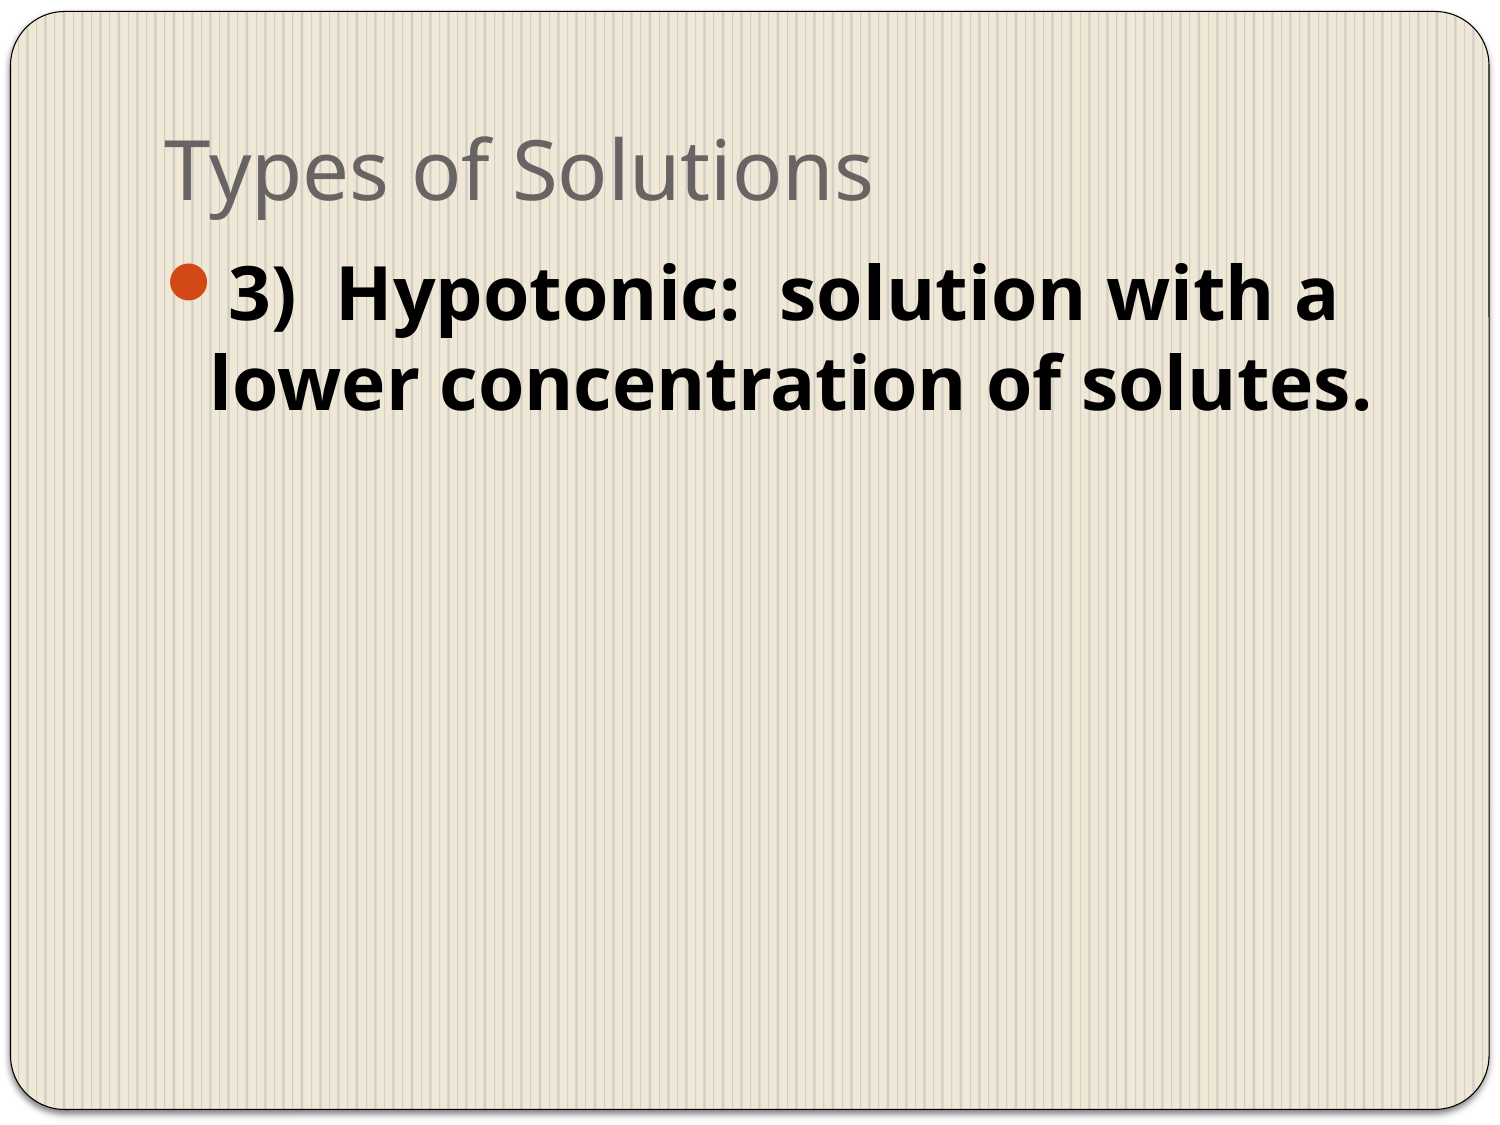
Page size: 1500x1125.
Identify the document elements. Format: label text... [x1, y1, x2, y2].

list 3) Hypotonic: solution with a lower concentration of solutes. [150, 237, 1425, 988]
title Types of Solutions [150, 45, 1425, 233]
